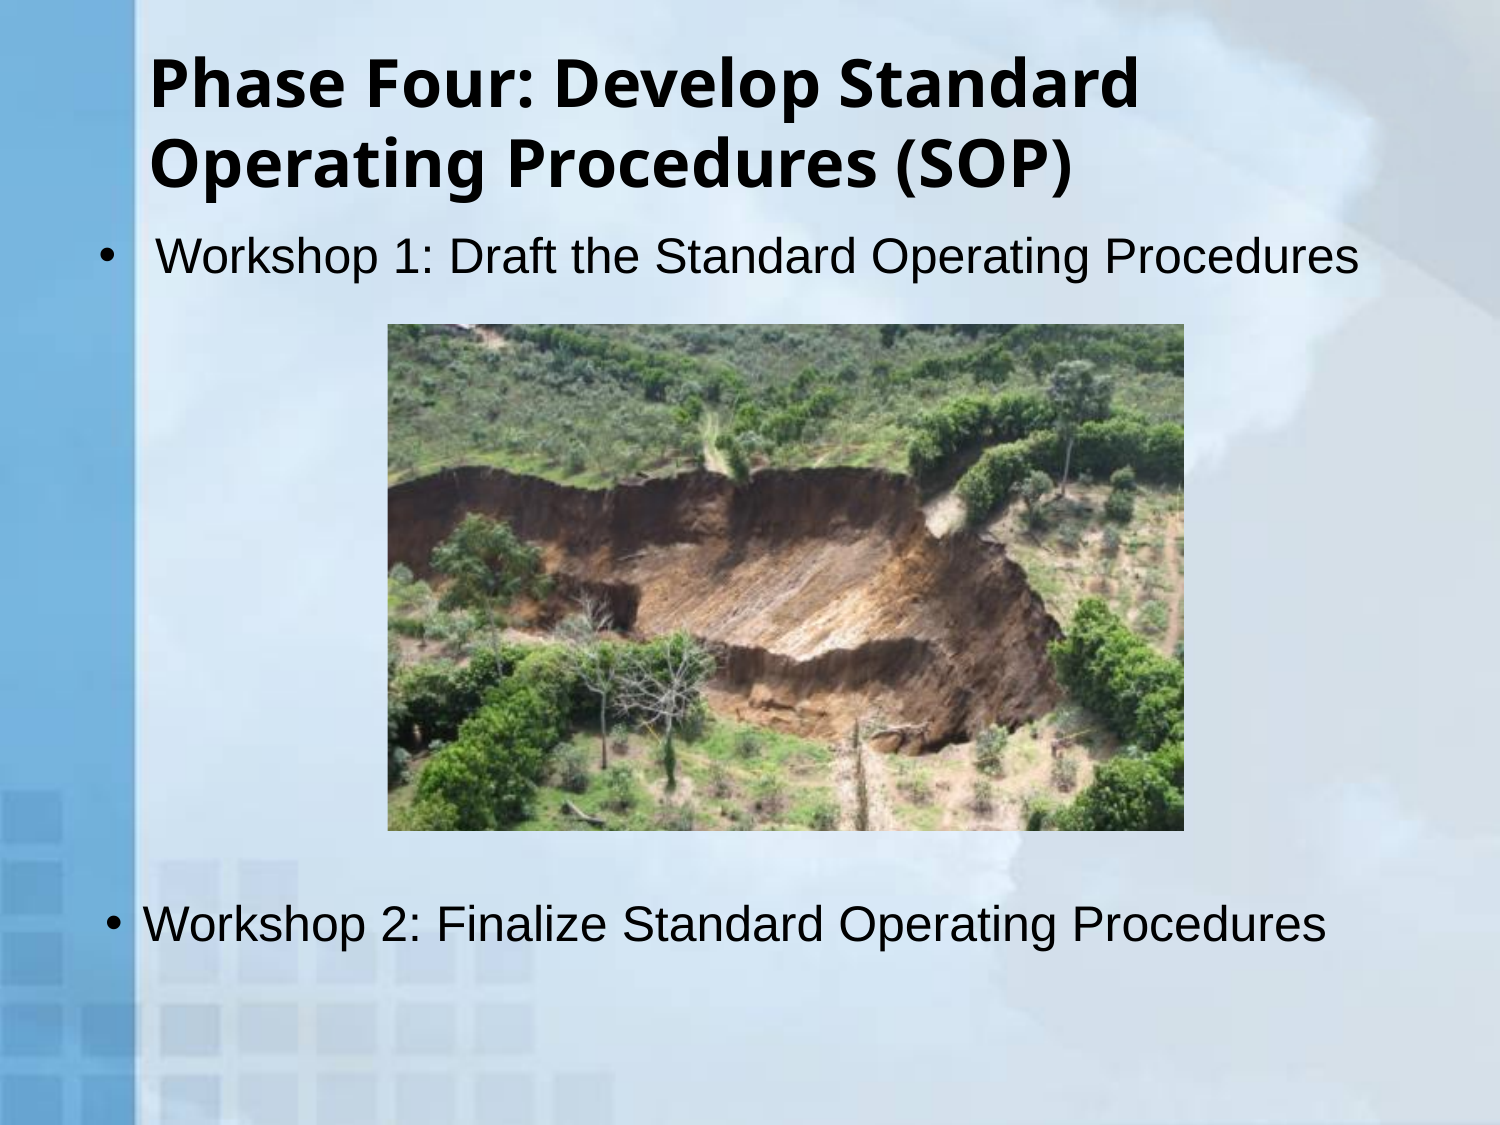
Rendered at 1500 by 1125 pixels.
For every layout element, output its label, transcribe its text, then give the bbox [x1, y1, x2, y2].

list Workshop 1: Draft the Standard Operating Procedures [87, 212, 1375, 443]
list Phase Four: Develop Standard Operating Procedures (SOP) [137, 29, 1425, 119]
picture [0, 0, 1500, 1125]
text_box Workshop 2: Finalize Standard Operating Procedures [74, 887, 1413, 1021]
